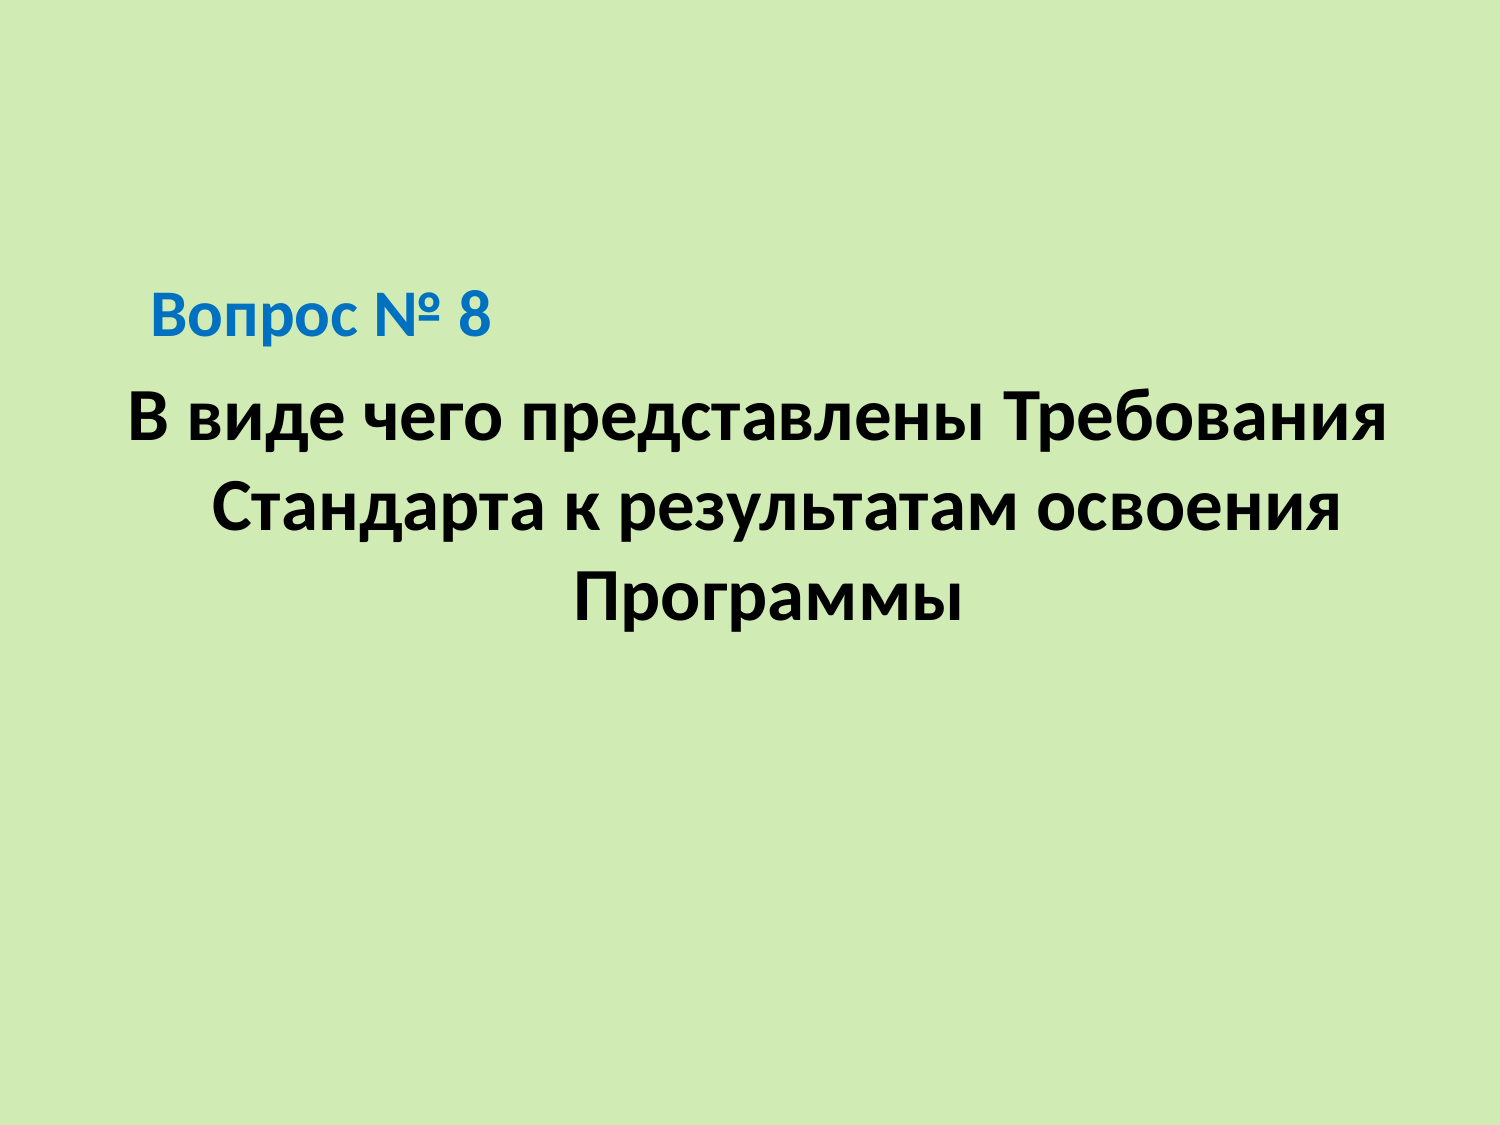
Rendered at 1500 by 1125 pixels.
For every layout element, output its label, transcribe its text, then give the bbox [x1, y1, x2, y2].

list Вопрос № 8 В виде чего представлены Требования Стандарта к результатам освоения Программы [75, 262, 1425, 1005]
